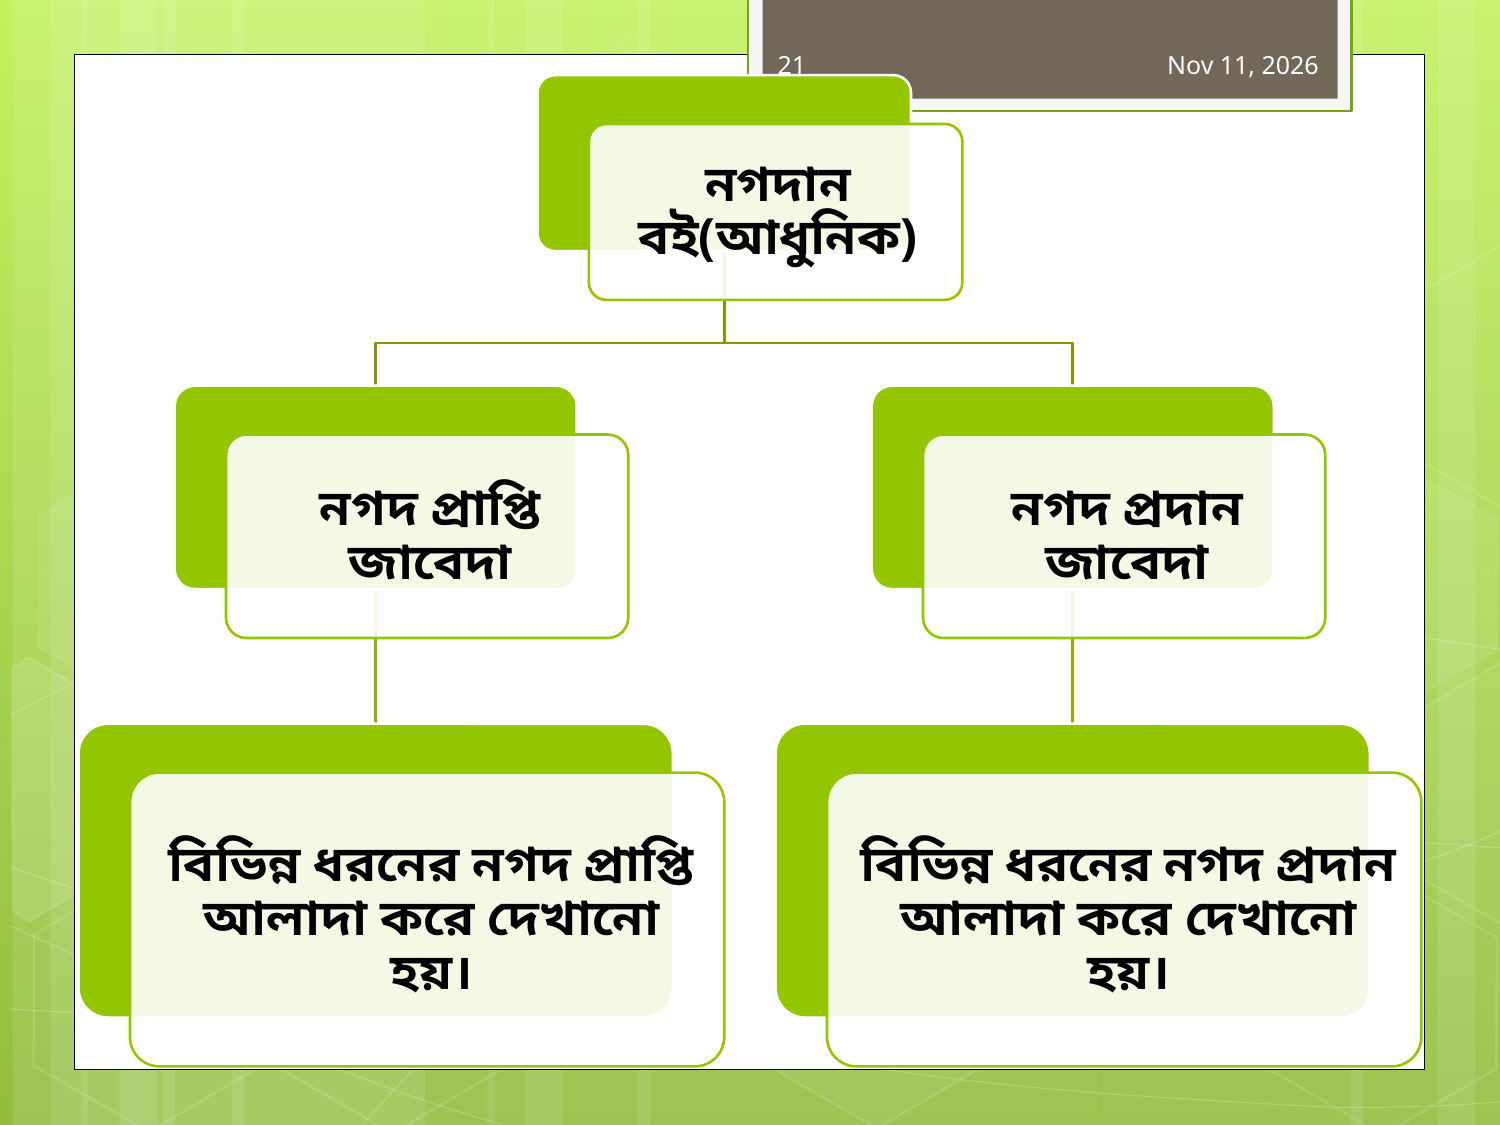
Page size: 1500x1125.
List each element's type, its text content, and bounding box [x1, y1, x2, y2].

slide_number 14-Jun-19 [983, 36, 1334, 72]
slide_number 21 [762, 36, 982, 72]
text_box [74, 74, 1426, 1067]
